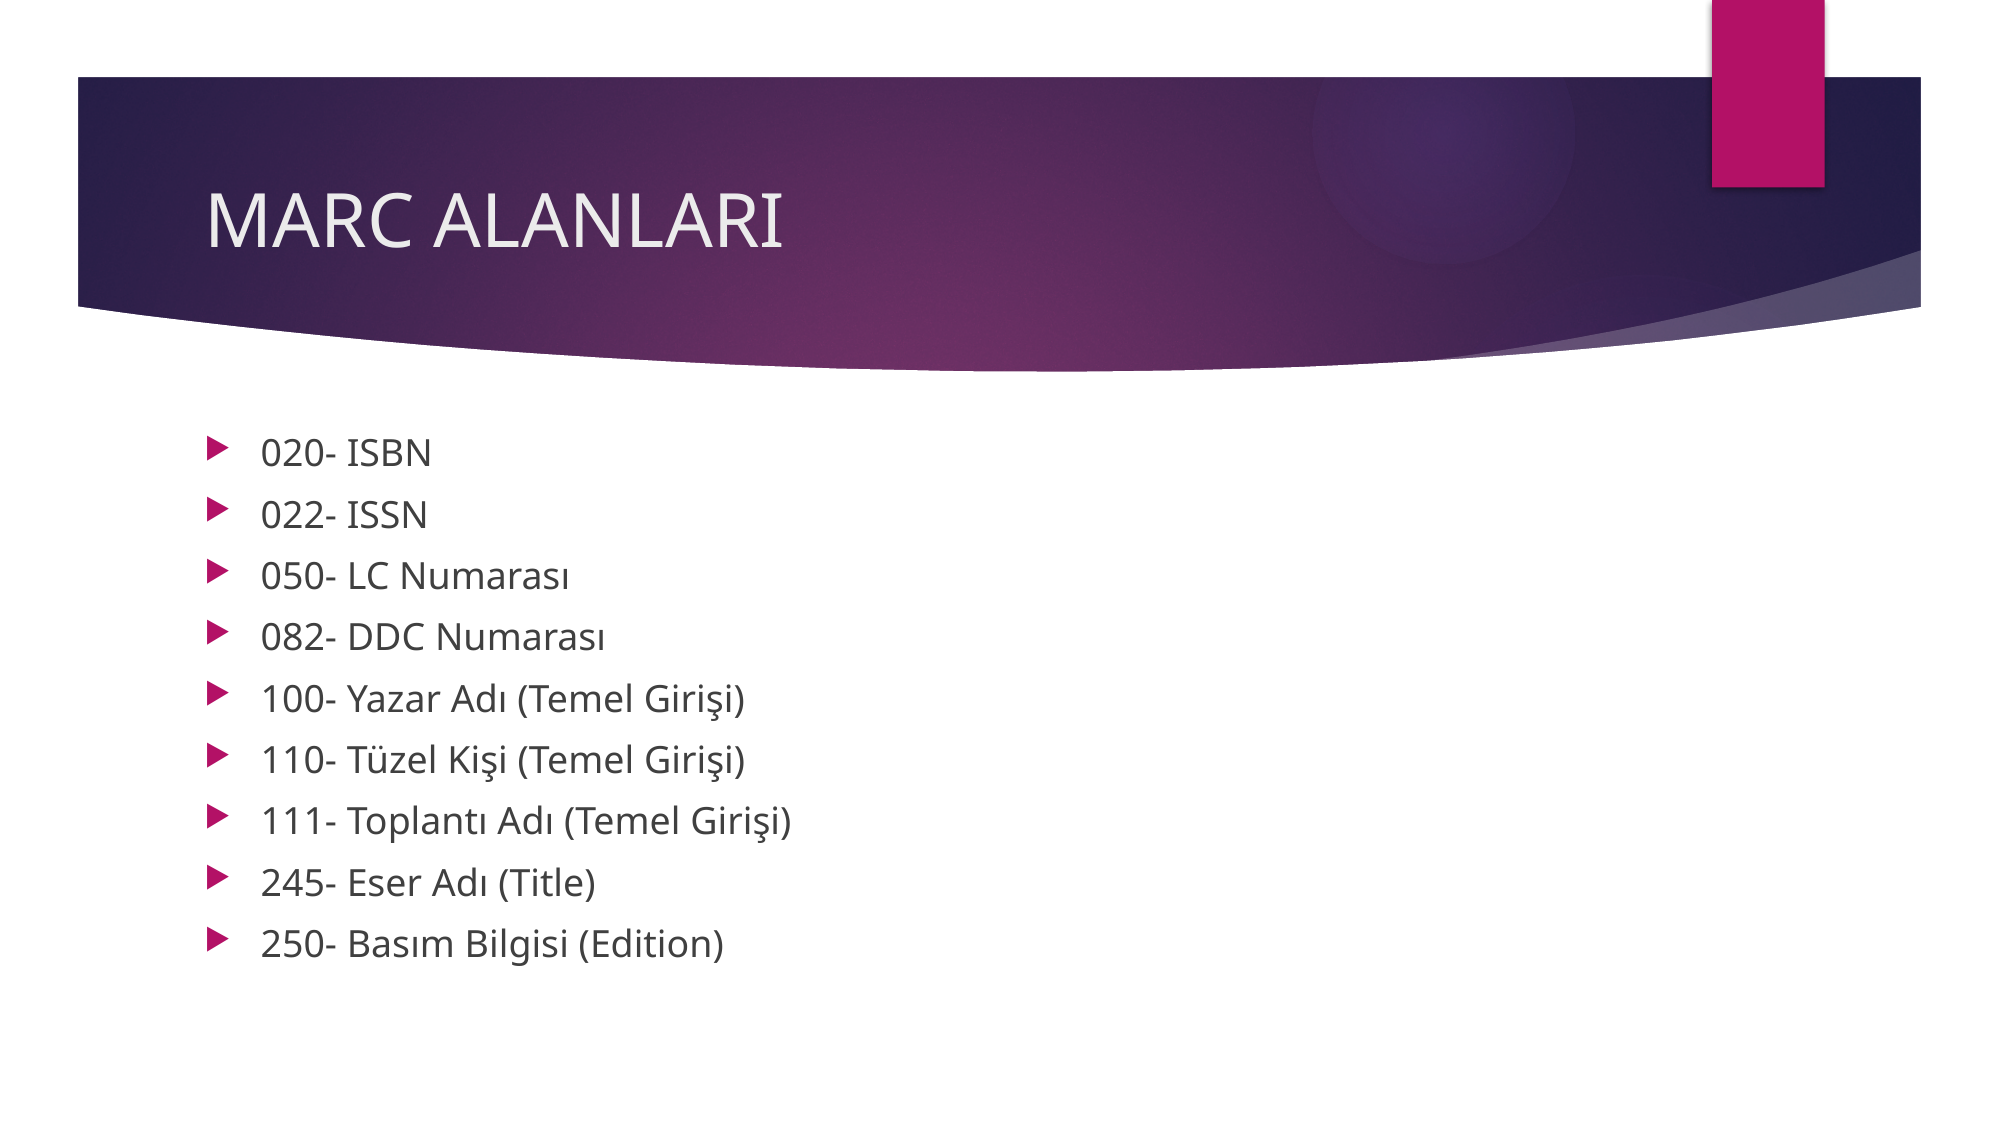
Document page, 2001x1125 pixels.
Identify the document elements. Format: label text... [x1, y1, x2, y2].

title MARC ALANLARI [189, 159, 1627, 276]
list 020- ISBN 022- ISSN 050- LC Numarası 082- DDC Numarası 100- Yazar Adı (Temel Girişi) 110- Tüzel Kişi (Temel Girişi) 111- Toplantı Adı (Temel Girişi) 245- Eser Adı (Title) 250- Basım Bilgisi (Edition) [189, 427, 1638, 988]
